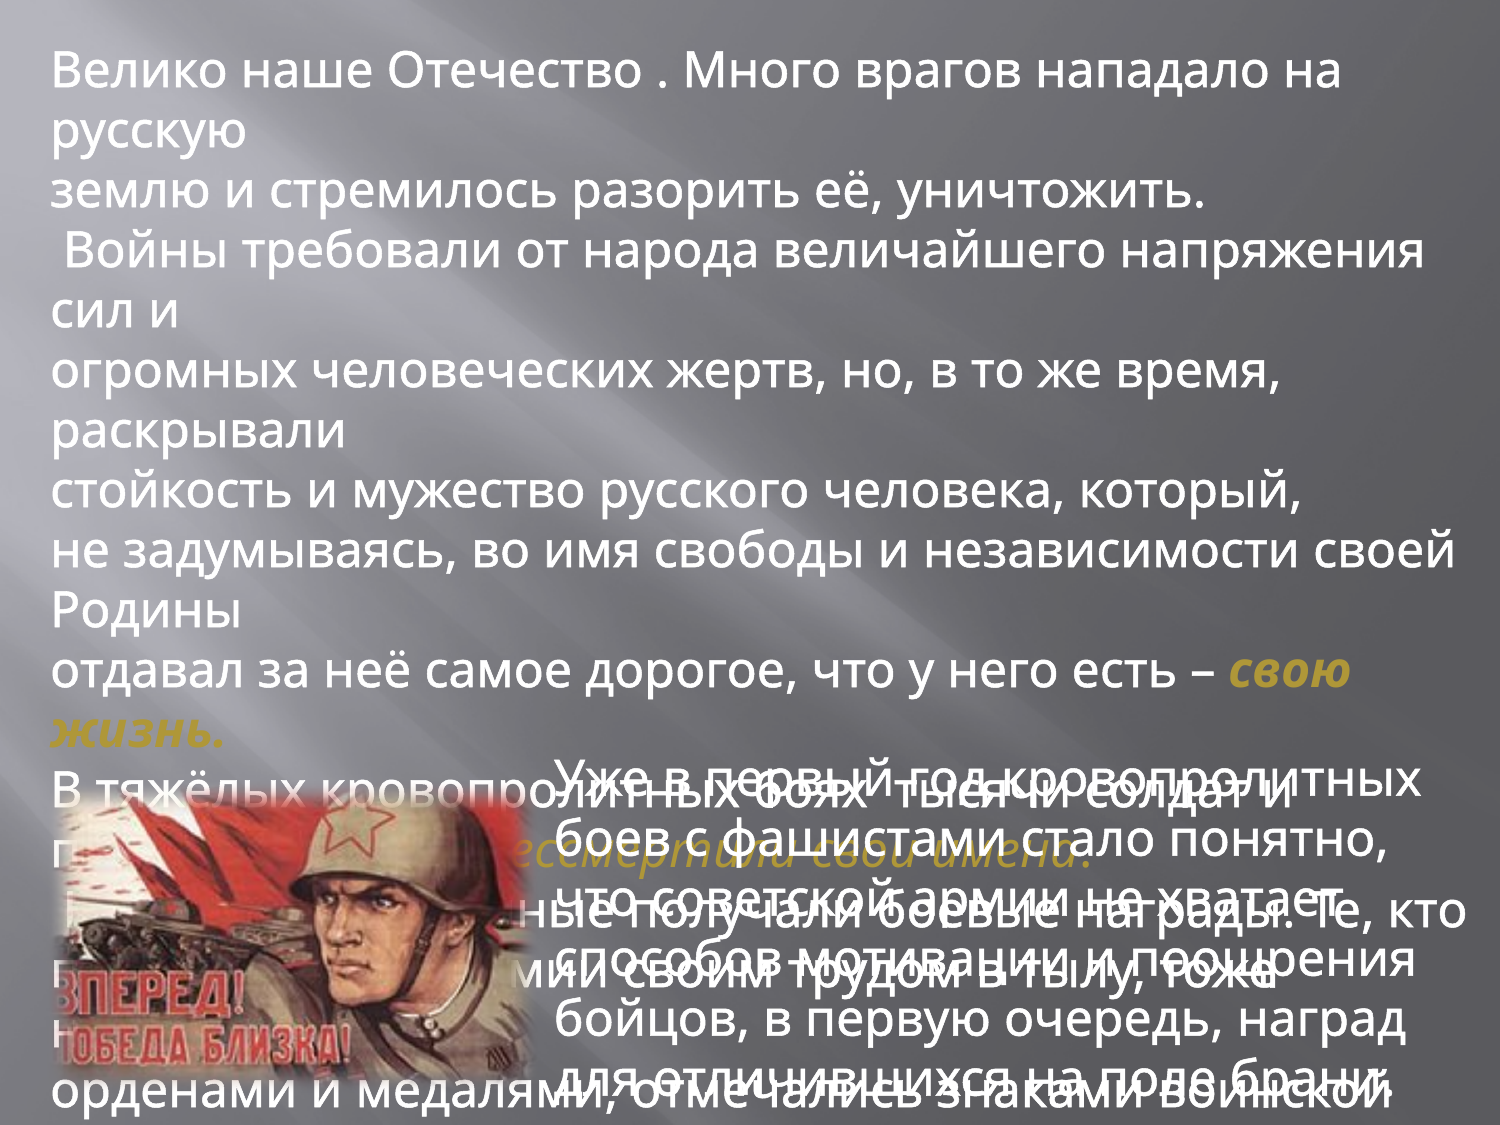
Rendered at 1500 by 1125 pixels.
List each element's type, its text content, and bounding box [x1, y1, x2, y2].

picture [46, 780, 540, 1094]
text_box Уже в первый год кровопролитных боев с фашистами стало понятно, что советской армии не хватает способов мотивации и поощрения бойцов, в первую очередь, наград для отличившихся на поле брани. [538, 738, 1500, 1113]
text_box Велико наше Отечество . Много врагов нападало на русскую землю и стремилось разорить её, уничтожить. Войны требовали от народа величайшего напряжения сил и огромных человеческих жертв, но, в то же время, раскрывали стойкость и мужество русского человека, который, не задумываясь, во имя свободы и независимости своей Родины отдавал за неё самое дорогое, что у него есть – свою жизнь. В тяжёлых кровопролитных боях тысячи солдат и простых людей обессмертили свои имена. Но не только военные получали боевые награды. Те, кто помогал нашей армии своим трудом в тылу, тоже награждались орденами и медалями, отмечались знаками воинской славы. [35, 29, 1500, 1125]
